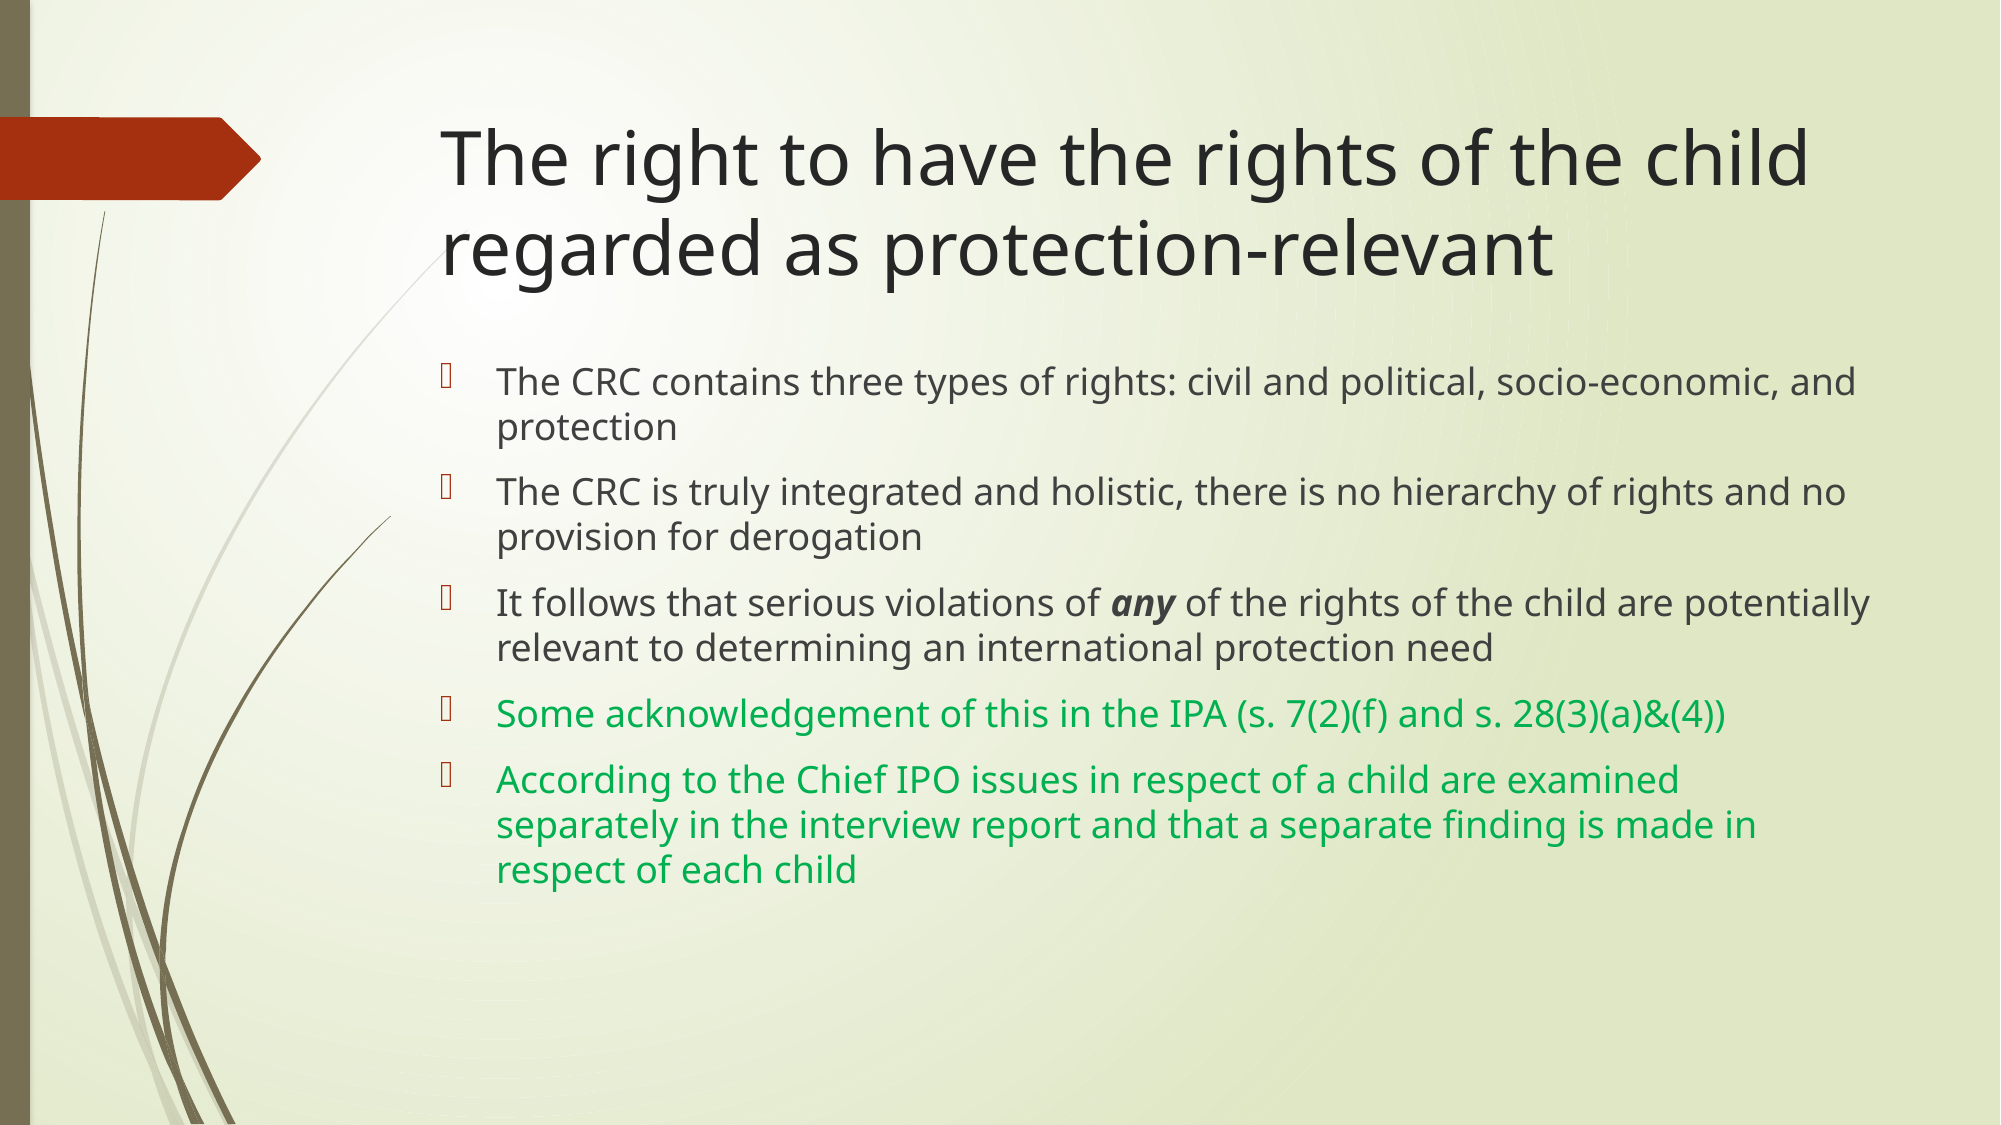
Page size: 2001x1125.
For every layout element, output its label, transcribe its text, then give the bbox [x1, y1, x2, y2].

list The CRC contains three types of rights: civil and political, socio-economic, and protection The CRC is truly integrated and holistic, there is no hierarchy of rights and no provision for derogation It follows that serious violations of any of the rights of the child are potentially relevant to determining an international protection need Some acknowledgement of this in the IPA (s. 7(2)(f) and s. 28(3)(a)&(4)) According to the Chief IPO issues in respect of a child are examined separately in the interview report and that a separate finding is made in respect of each child [424, 350, 1888, 970]
title The right to have the rights of the child regarded as protection-relevant [425, 102, 1888, 313]
